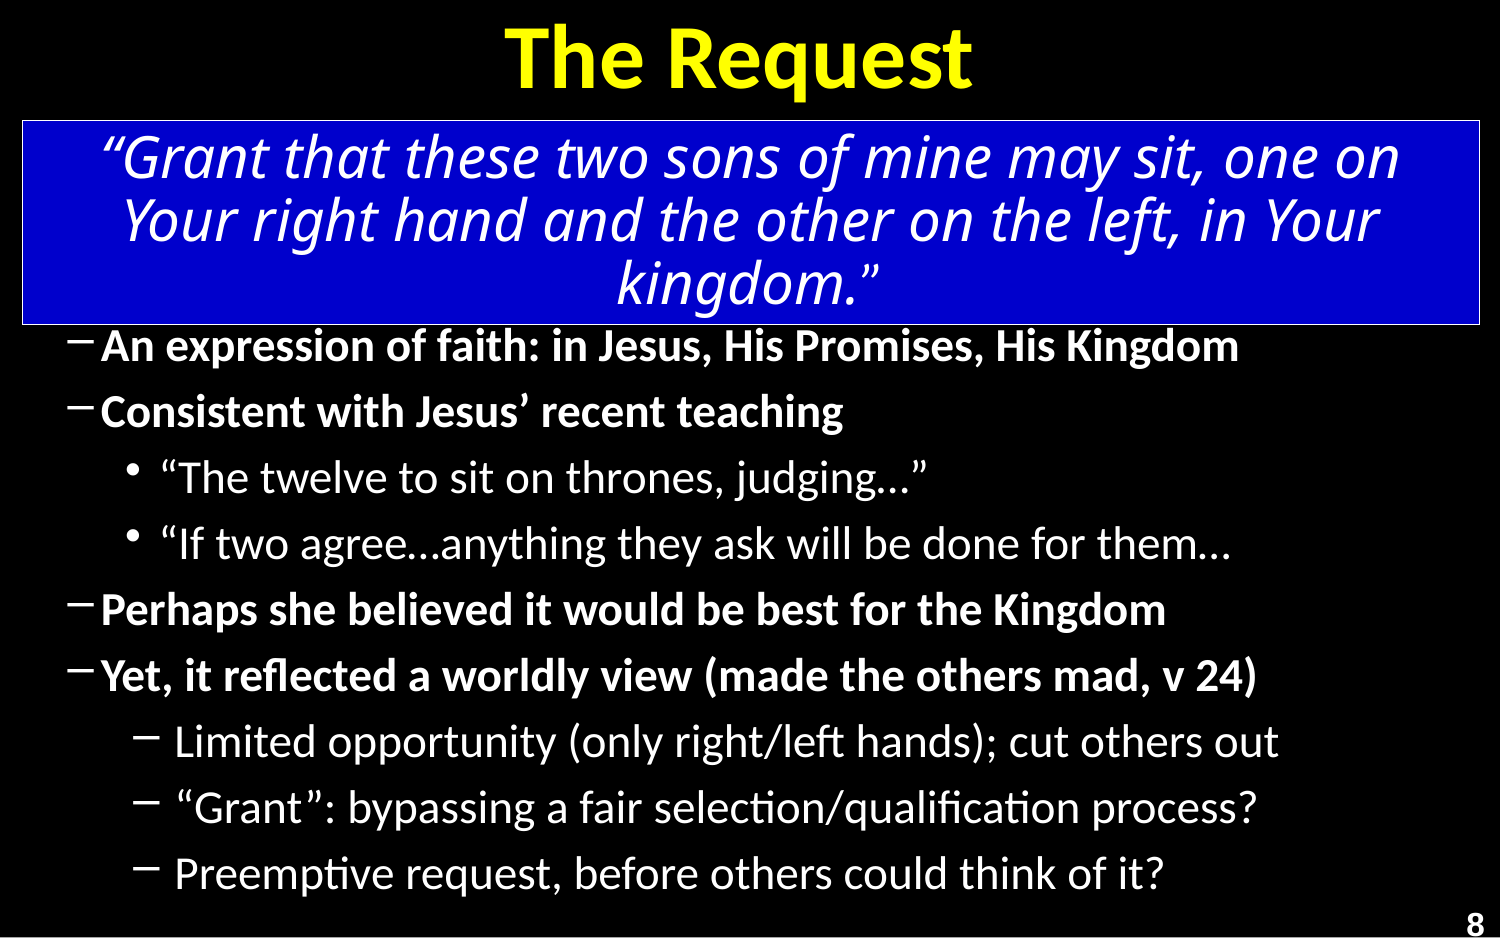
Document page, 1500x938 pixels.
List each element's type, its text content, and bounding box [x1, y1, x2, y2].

title The Request [0, 10, 1480, 94]
list An expression of faith: in Jesus, His Promises, His Kingdom Consistent with Jesus’ recent teaching “The twelve to sit on thrones, judging…” “If two agree…anything they ask will be done for them… Perhaps she believed it would be best for the Kingdom Yet, it reflected a worldly view (made the others mad, v 24) Limited opportunity (only right/left hands); cut others out “Grant”: bypassing a fair selection/qualification process? Preemptive request, before others could think of it? [52, 325, 1480, 917]
slide_number 8 [1425, 895, 1500, 938]
text_box “Grant that these two sons of mine may sit, one on Your right hand and the other on the left, in Your kingdom.” [22, 120, 1480, 325]
